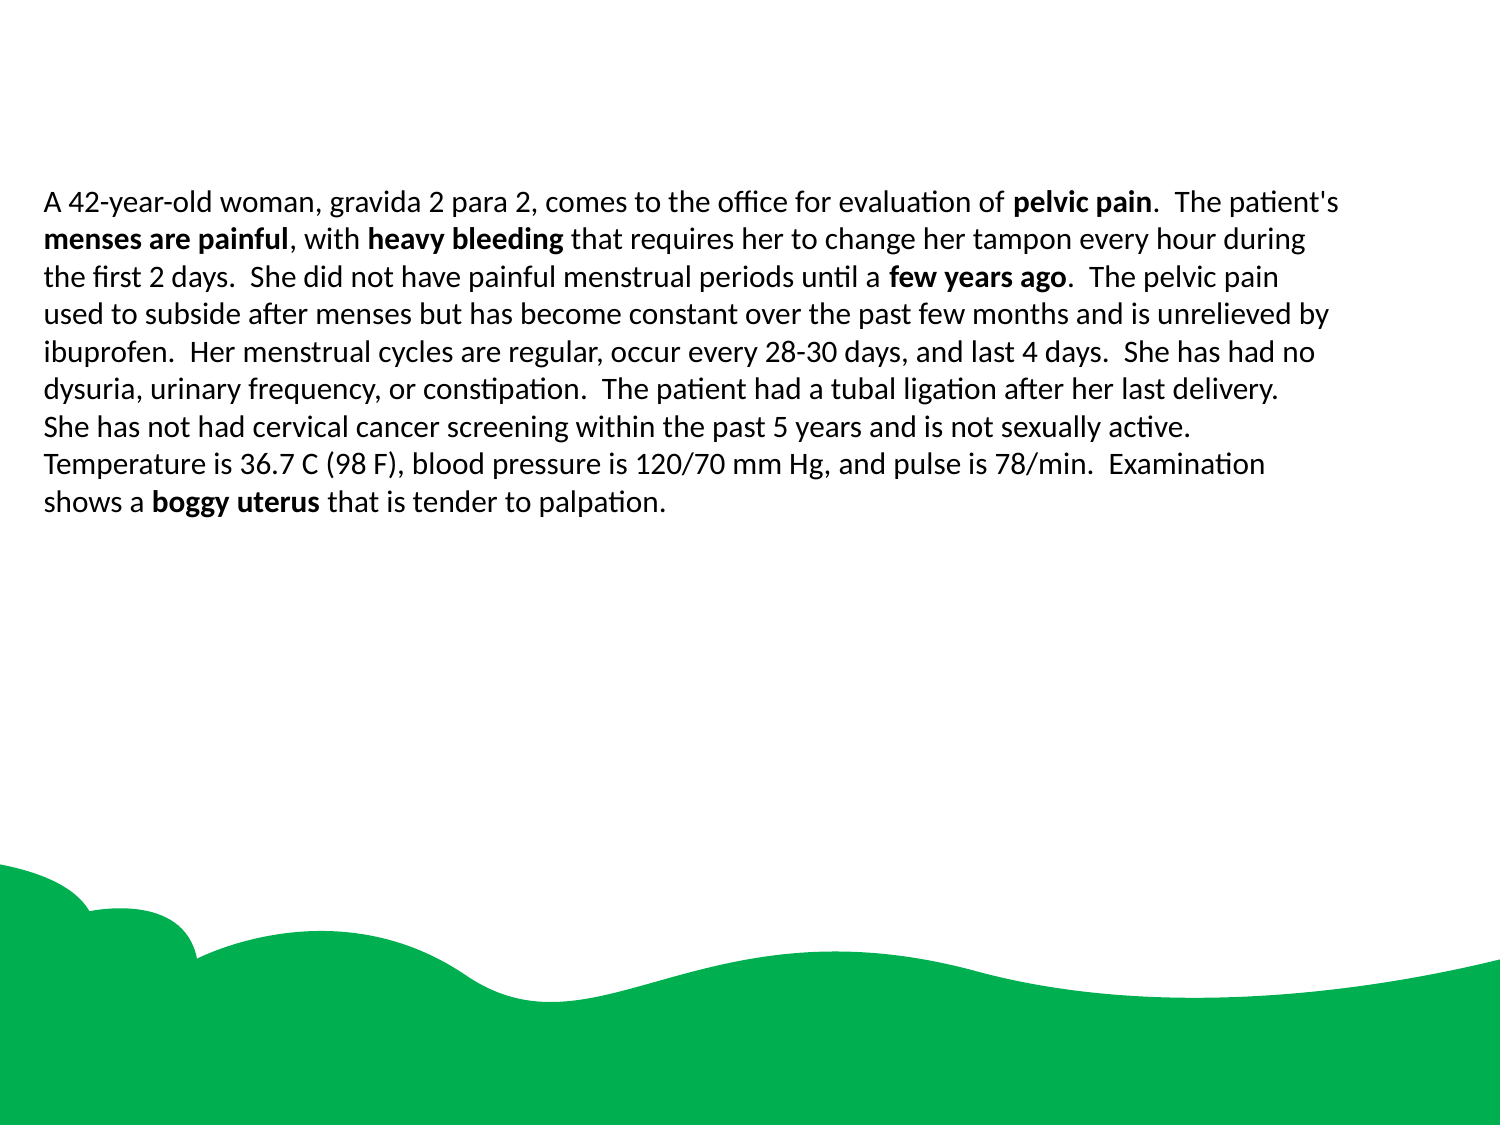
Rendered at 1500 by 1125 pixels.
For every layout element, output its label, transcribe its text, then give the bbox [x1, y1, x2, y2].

text_box A 42-year-old woman, gravida 2 para 2, comes to the office for evaluation of pelvic pain. The patient's menses are painful, with heavy bleeding that requires her to change her tampon every hour during the first 2 days. She did not have painful menstrual periods until a few years ago. The pelvic pain used to subside after menses but has become constant over the past few months and is unrelieved by ibuprofen. Her menstrual cycles are regular, occur every 28-30 days, and last 4 days. She has had no dysuria, urinary frequency, or constipation. The patient had a tubal ligation after her last delivery. She has not had cervical cancer screening within the past 5 years and is not sexually active. Temperature is 36.7 C (98 F), blood pressure is 120/70 mm Hg, and pulse is 78/min. Examination shows a boggy uterus that is tender to palpation. [28, 173, 1356, 526]
